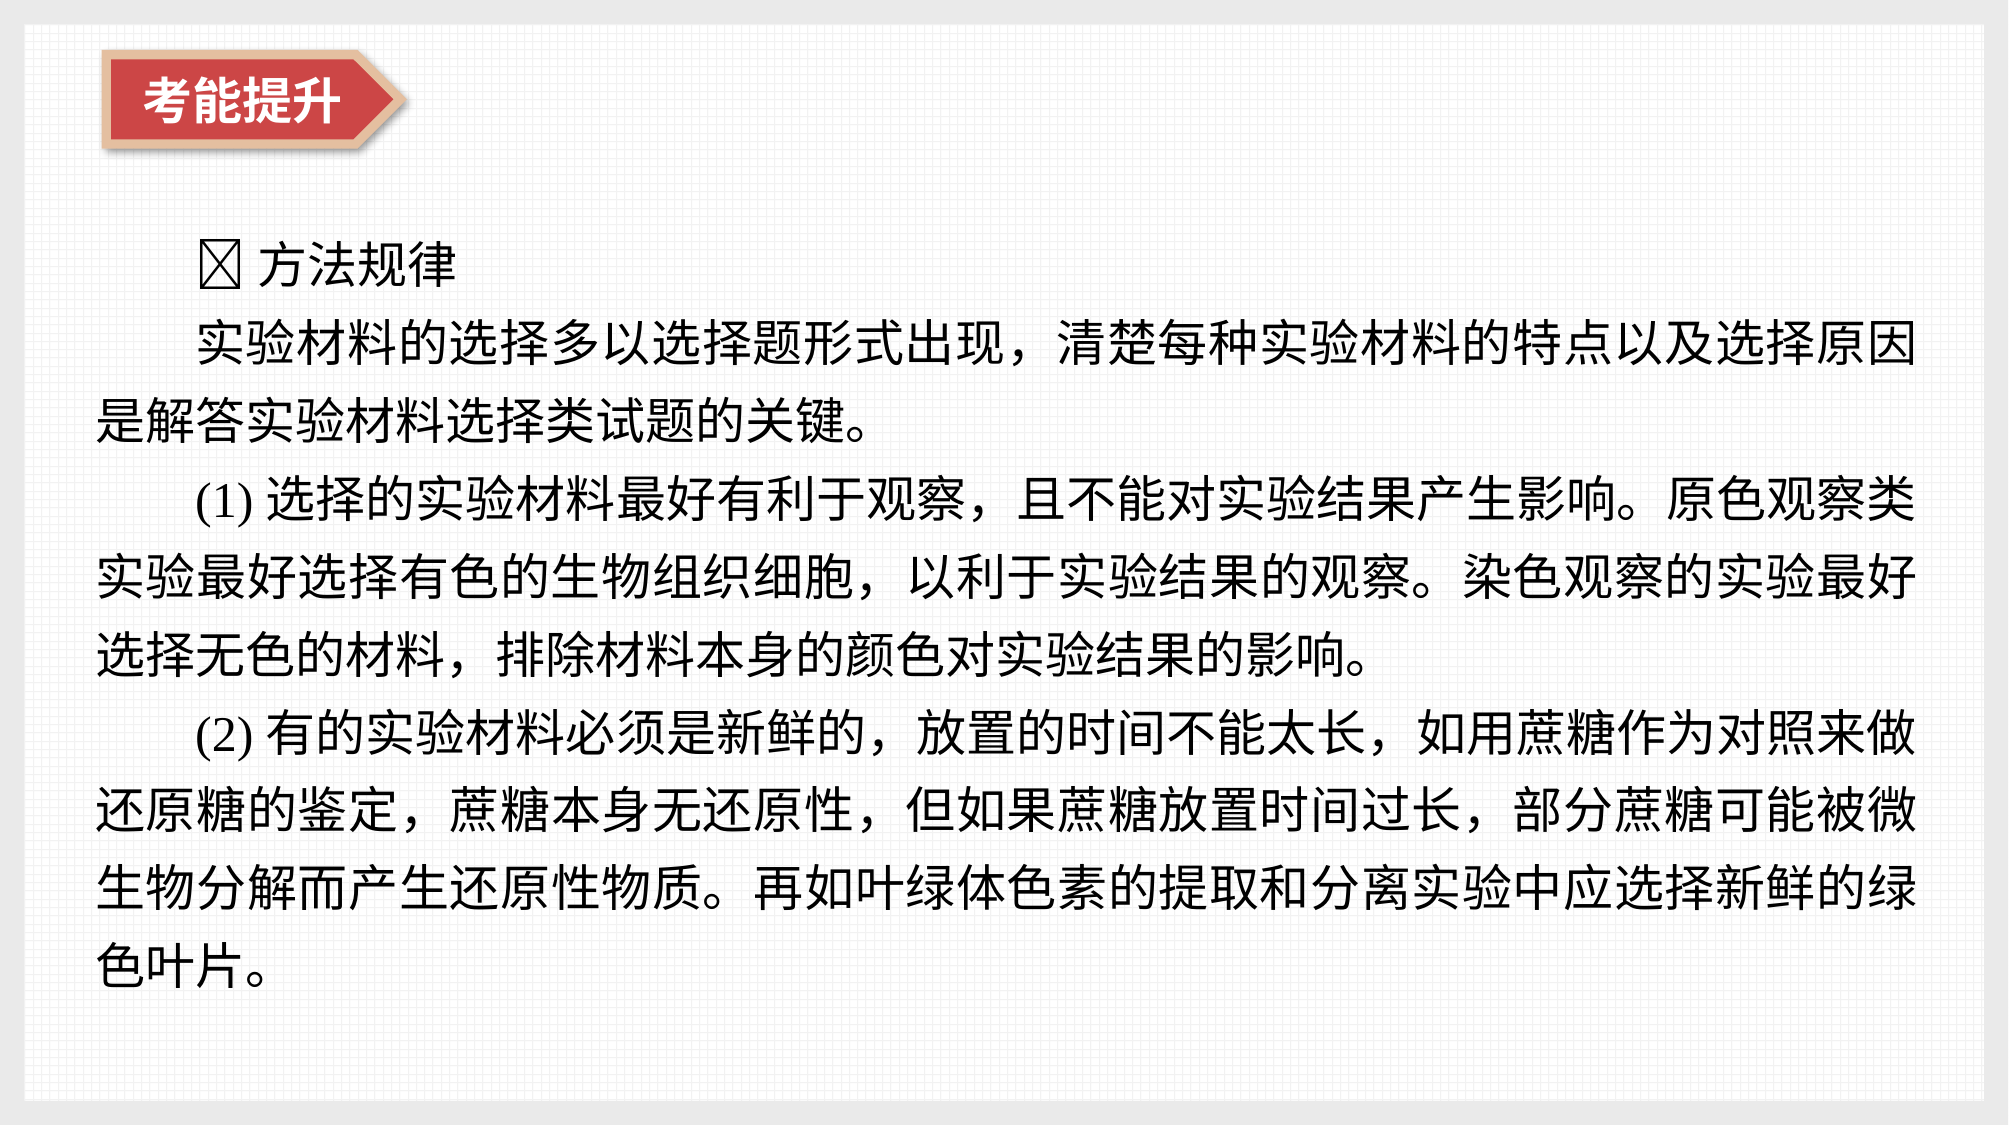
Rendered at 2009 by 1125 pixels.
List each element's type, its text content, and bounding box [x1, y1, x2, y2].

picture [24, 24, 1984, 1100]
list 方法规律 实验材料的选择多以选择题形式出现，清楚每种实验材料的特点以及选择原因是解答实验材料选择类试题的关键。 (1)选择的实验材料最好有利于观察，且不能对实验结果产生影响。原色观察类实验最好选择有色的生物组织细胞，以利于实验结果的观察。染色观察的实验最好选择无色的材料，排除材料本身的颜色对实验结果的影响。 (2)有的实验材料必须是新鲜的，放置的时间不能太长，如用蔗糖作为对照来做还原糖的鉴定，蔗糖本身无还原性，但如果蔗糖放置时间过长，部分蔗糖可能被微生物分解而产生还原性物质。再如叶绿体色素的提取和分离实验中应选择新鲜的绿色叶片。 [80, 207, 1932, 1000]
